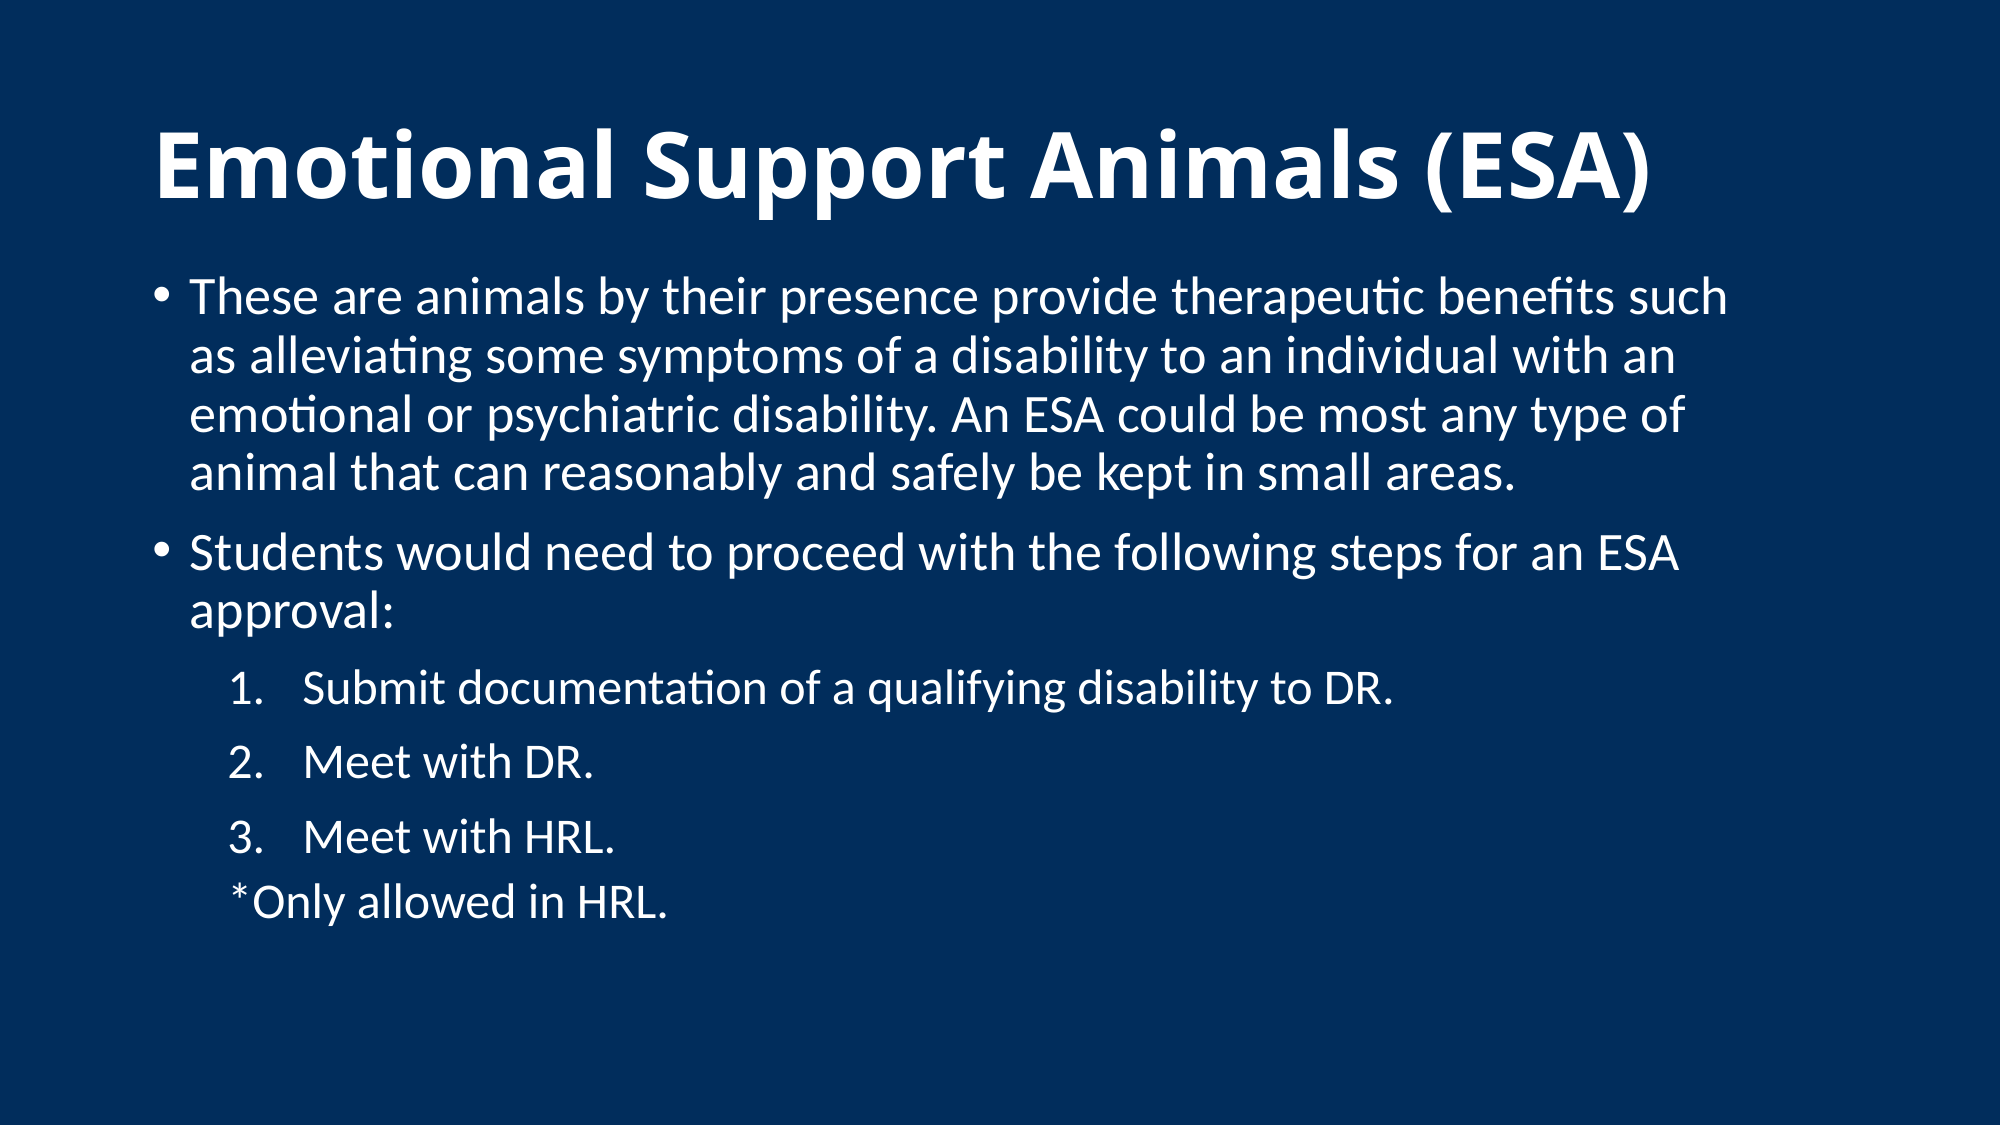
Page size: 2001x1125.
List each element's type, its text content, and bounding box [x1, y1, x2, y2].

title Emotional Support Animals (ESA) [137, 59, 1863, 278]
list These are animals by their presence provide therapeutic benefits such as alleviating some symptoms of a disability to an individual with an emotional or psychiatric disability. An ESA could be most any type of animal that can reasonably and safely be kept in small areas. Students would need to proceed with the following steps for an ESA approval: Submit documentation of a qualifying disability to DR. Meet with DR. Meet with HRL. *Only allowed in HRL. [137, 260, 1766, 1049]
